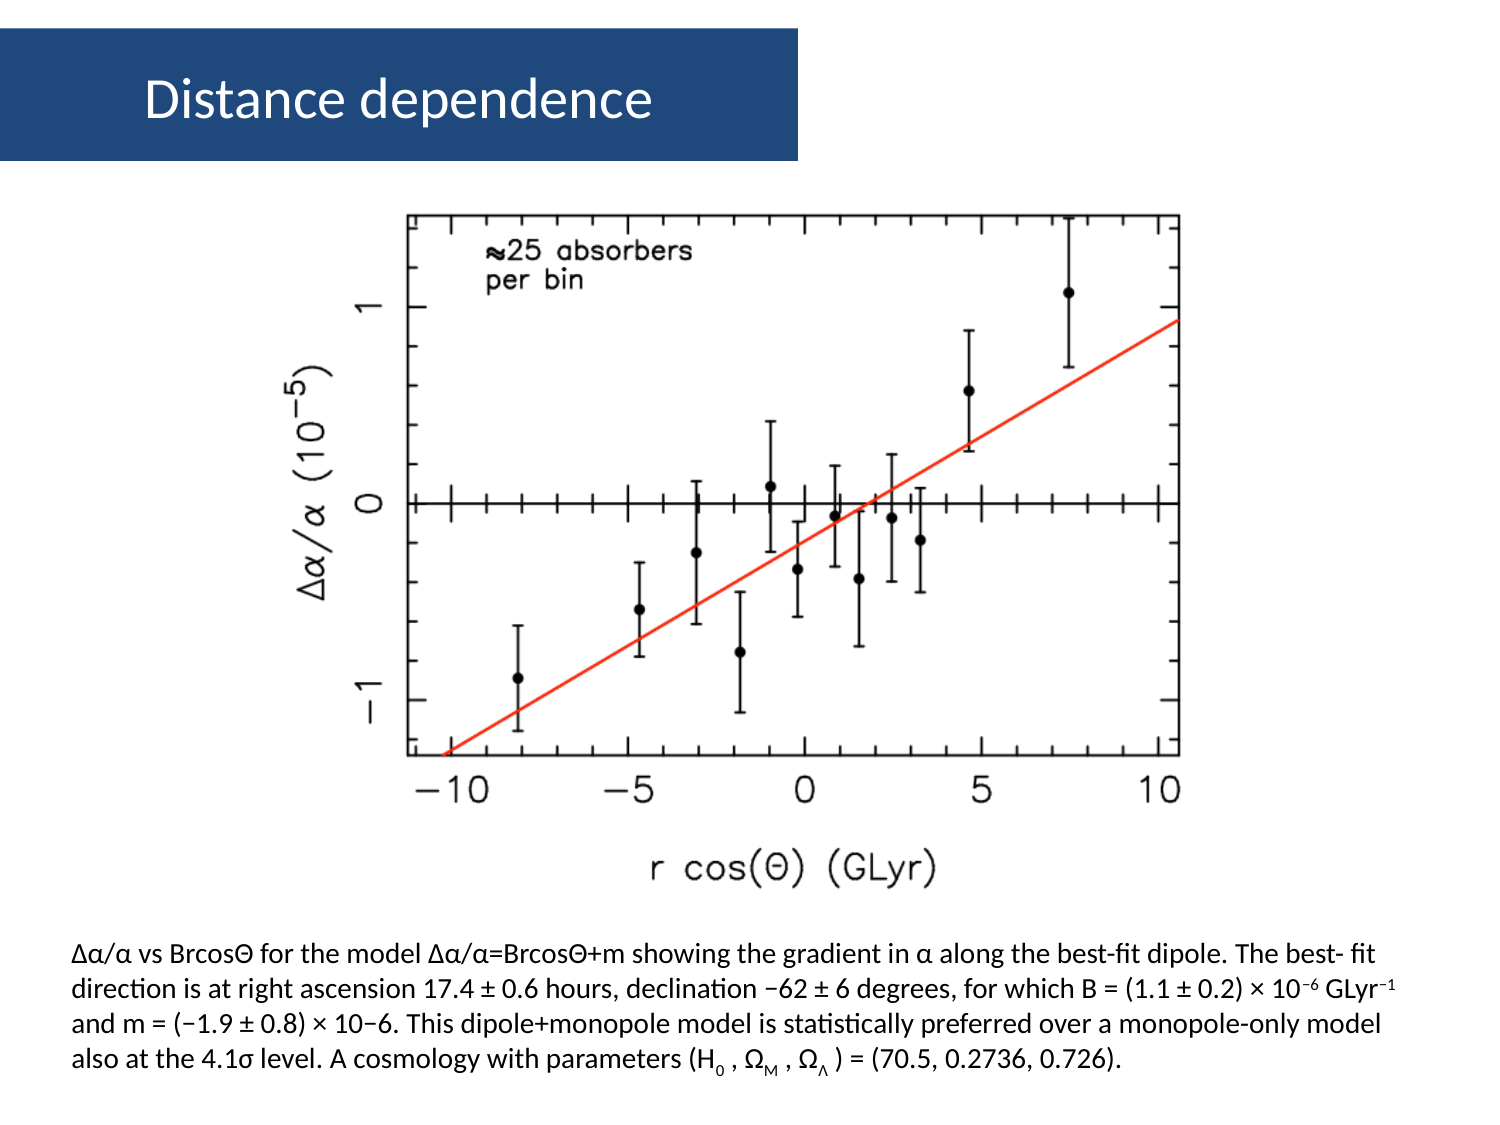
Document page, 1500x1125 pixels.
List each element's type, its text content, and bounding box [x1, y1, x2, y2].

picture [152, 103, 1345, 947]
list Distance dependence [0, 28, 798, 161]
text_box ∆α/α vs BrcosΘ for the model ∆α/α=BrcosΘ+m showing the gradient in α along the best-fit dipole. The best- fit direction is at right ascension 17.4 ± 0.6 hours, declination −62 ± 6 degrees, for which B = (1.1 ± 0.2) × 10−6 GLyr−1 and m = (−1.9 ± 0.8) × 10−6. This dipole+monopole model is statistically preferred over a monopole-only model also at the 4.1σ level. A cosmology with parameters (H0 , ΩM , ΩΛ ) = (70.5, 0.2736, 0.726). [56, 927, 1449, 1087]
